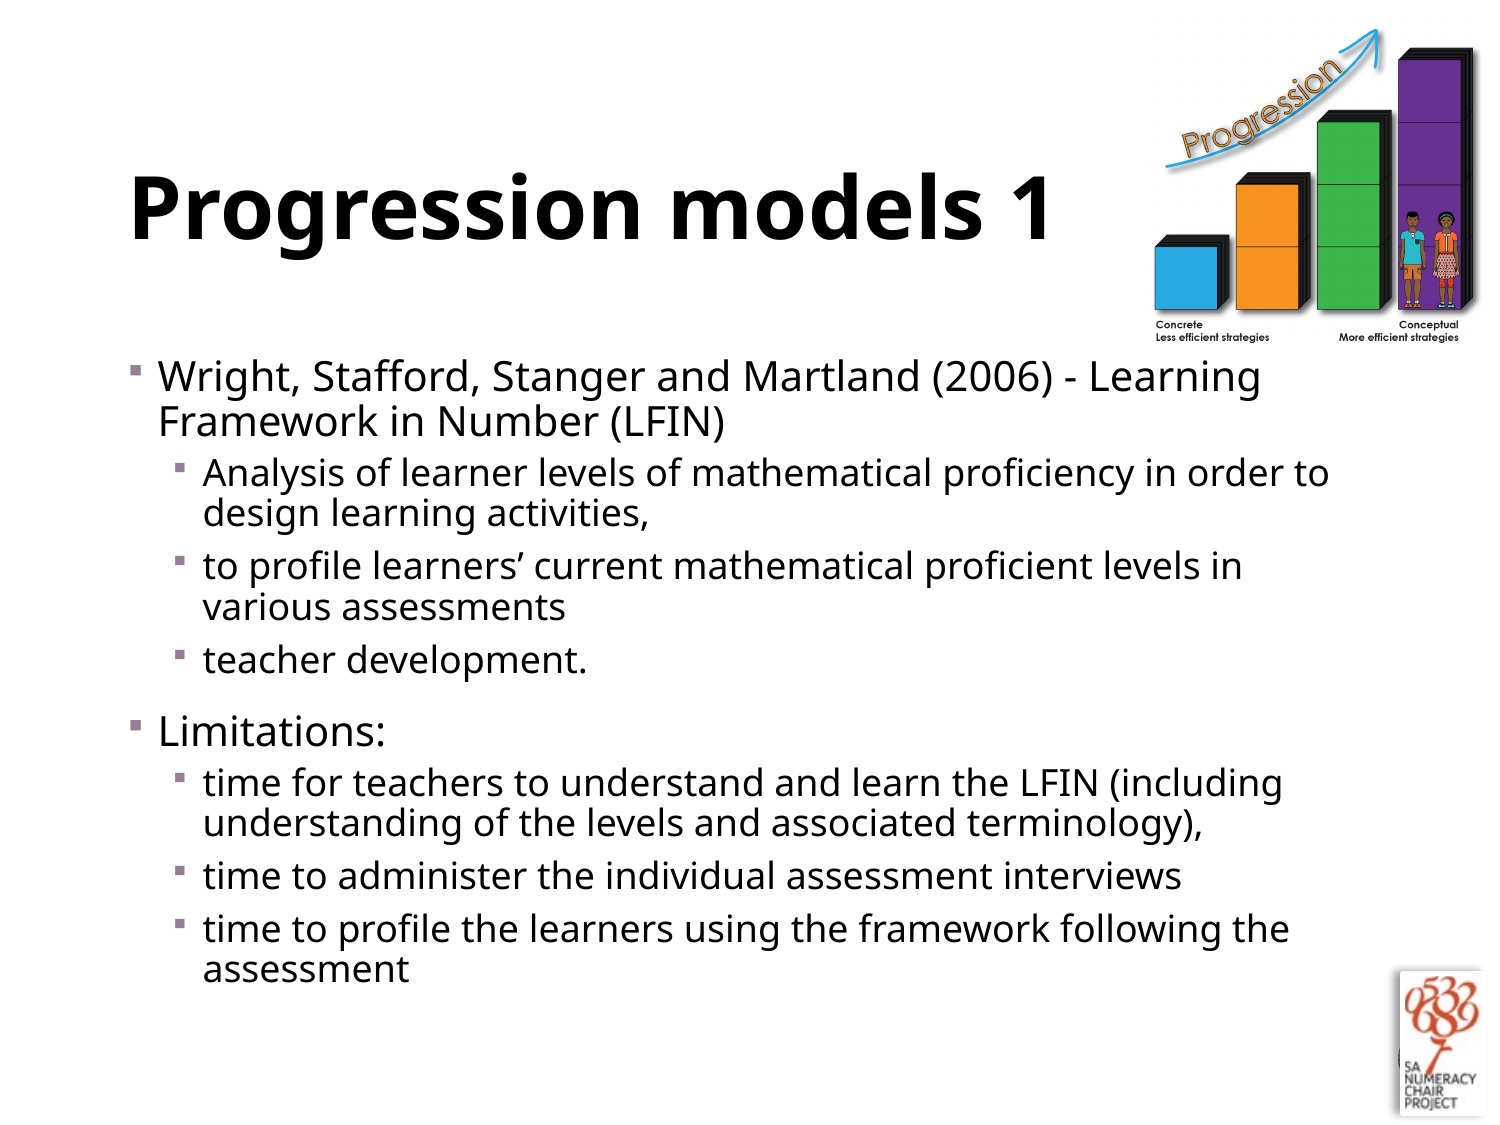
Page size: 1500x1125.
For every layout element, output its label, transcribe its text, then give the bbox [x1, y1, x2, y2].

picture [1129, 0, 1495, 352]
list Wright, Stafford, Stanger and Martland (2006) - Learning Framework in Number (LFIN) Analysis of learner levels of mathematical proficiency in order to design learning activities, to profile learners’ current mathematical proficient levels in various assessments teacher development. Limitations: time for teachers to understand and learn the LFIN (including understanding of the levels and associated terminology), time to administer the individual assessment interviews time to profile the learners using the framework following the assessment [112, 348, 1388, 1013]
picture [1405, 976, 1482, 1111]
title Progression models 1 [112, 79, 1129, 344]
